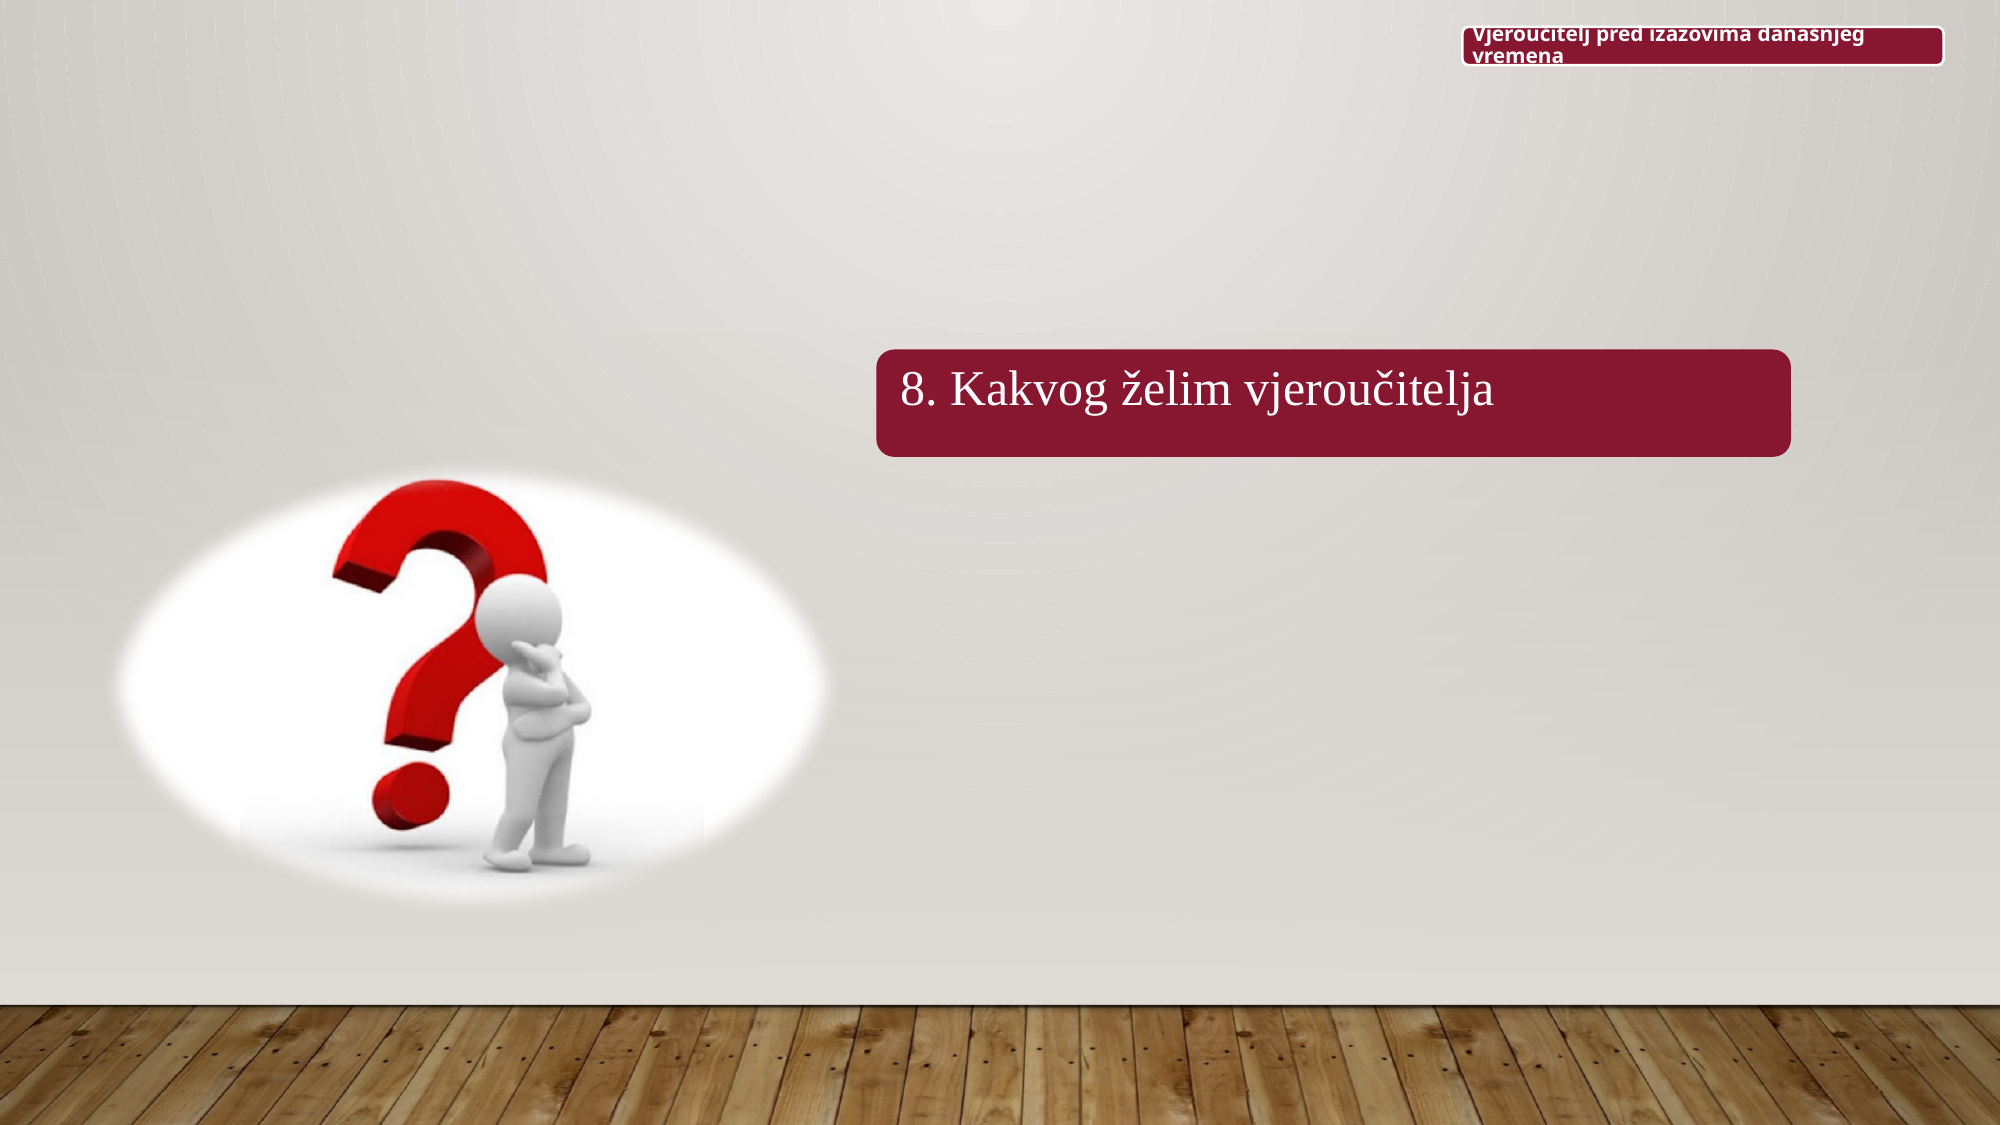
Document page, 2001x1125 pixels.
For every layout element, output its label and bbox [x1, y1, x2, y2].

text_box [876, 349, 1792, 458]
text_box [1462, 26, 1944, 69]
picture [0, 1005, 2000, 1125]
picture [98, 456, 845, 918]
